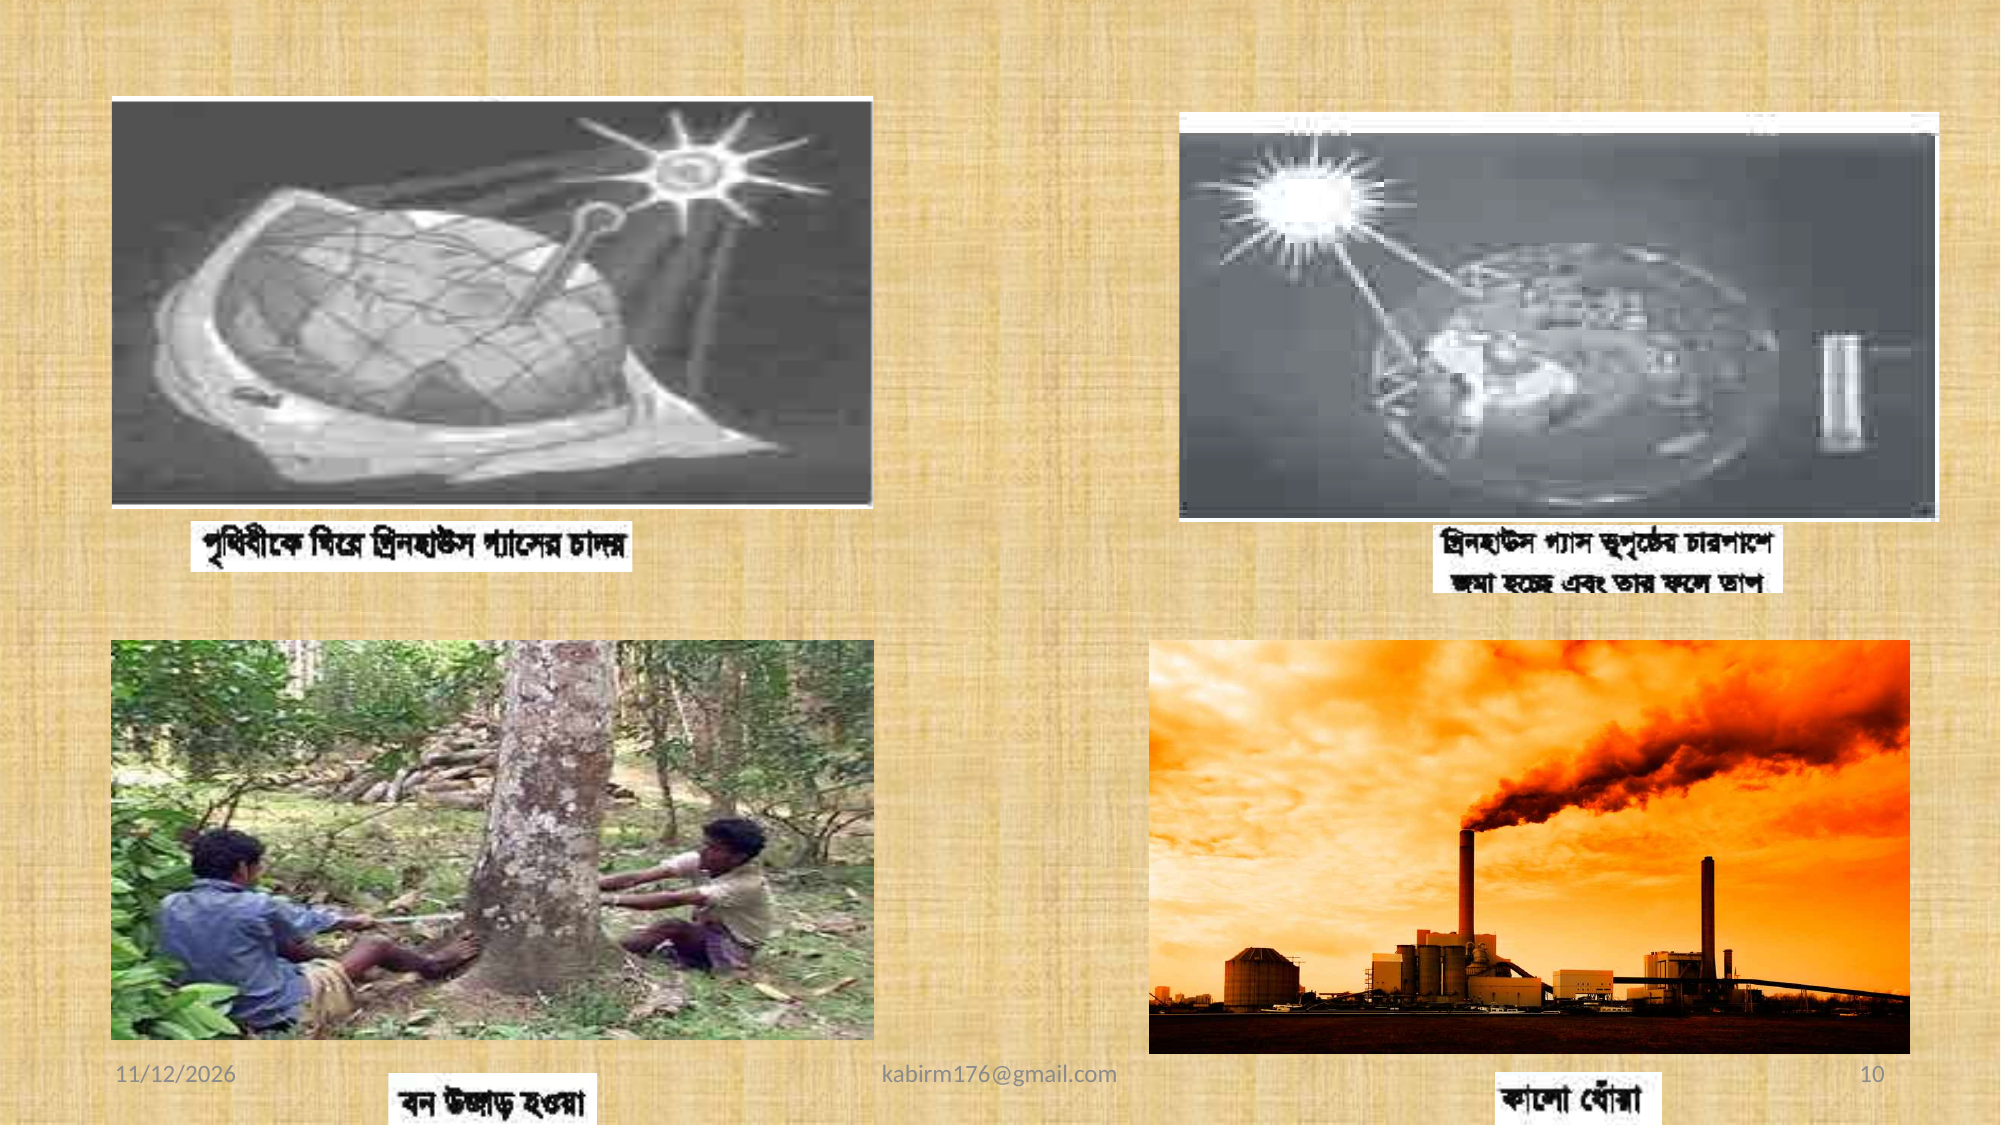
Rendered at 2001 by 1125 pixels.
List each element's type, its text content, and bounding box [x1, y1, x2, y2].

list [111, 95, 874, 509]
slide_number 10 [1433, 1063, 1900, 1103]
picture [0, 0, 2001, 1125]
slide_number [99, 1042, 567, 1103]
footer kabirm176@gmail.com [683, 1042, 1317, 1103]
